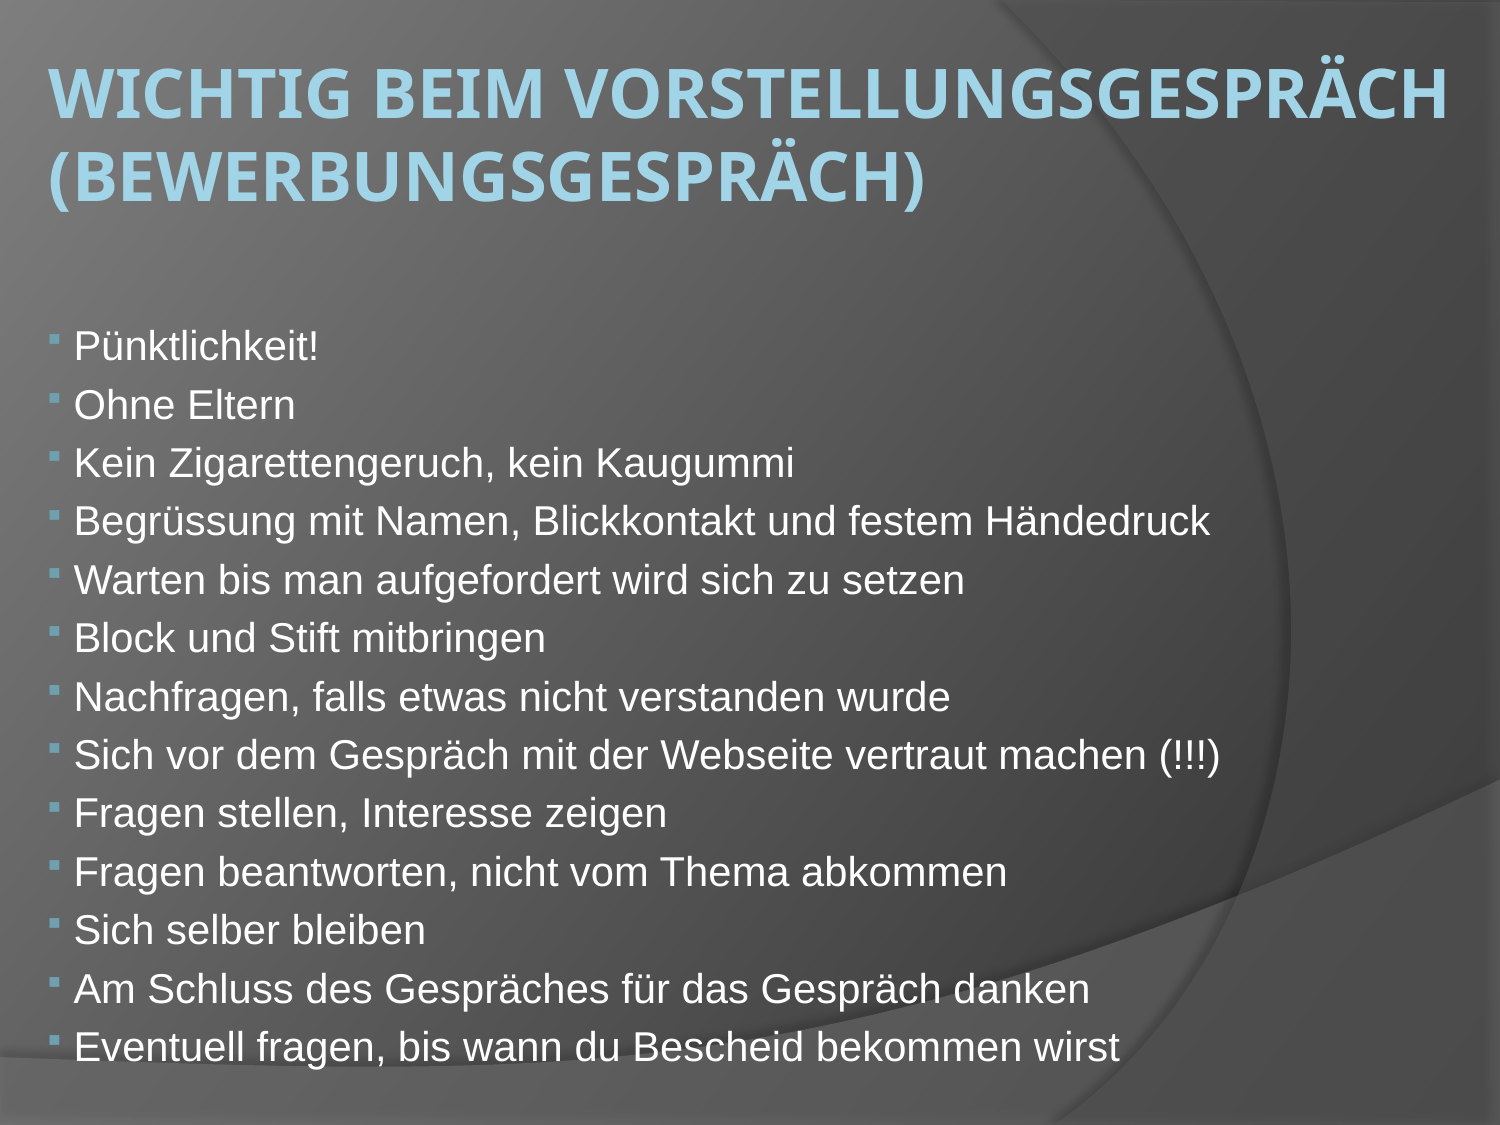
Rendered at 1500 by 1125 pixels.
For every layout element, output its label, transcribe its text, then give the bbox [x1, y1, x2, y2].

subtitle Pünktlichkeit! Ohne Eltern Kein Zigarettengeruch, kein Kaugummi Begrüssung mit Namen, Blickkontakt und festem Händedruck Warten bis man aufgefordert wird sich zu setzen Block und Stift mitbringen Nachfragen, falls etwas nicht verstanden wurde Sich vor dem Gespräch mit der Webseite vertraut machen (!!!) Fragen stellen, Interesse zeigen Fragen beantworten, nicht vom Thema abkommen Sich selber bleiben Am Schluss des Gespräches für das Gespräch danken Eventuell fragen, bis wann du Bescheid bekommen wirst [32, 319, 1491, 1123]
title Wichtig beim Vorstellungsgespräch (Bewerbungsgespräch) [41, 42, 1483, 303]
